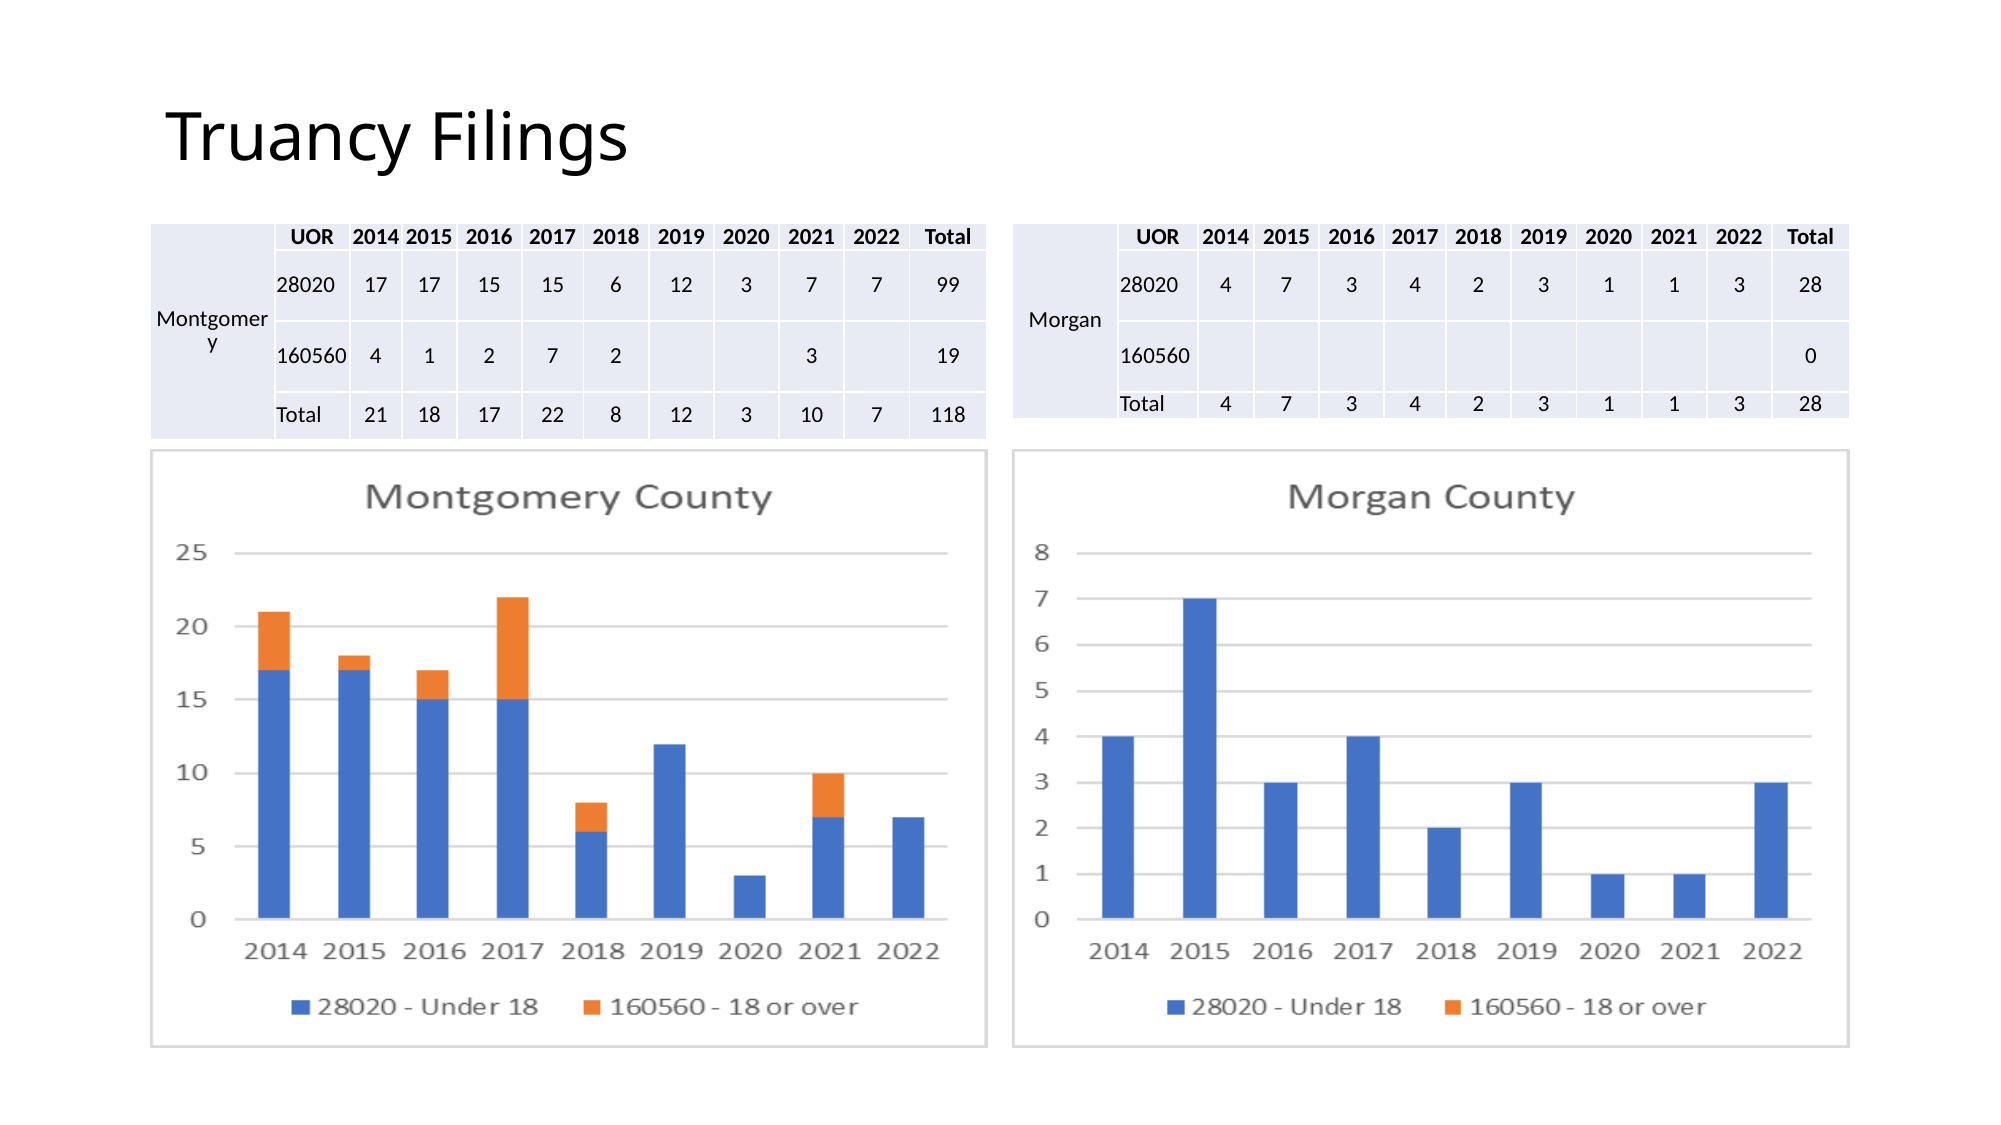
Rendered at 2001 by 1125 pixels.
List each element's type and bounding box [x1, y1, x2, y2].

table_header [523, 224, 583, 249]
table_cell [1119, 251, 1197, 320]
table_cell [1320, 251, 1383, 320]
table_header [1013, 224, 1117, 418]
table_cell [1708, 322, 1771, 391]
table_cell [1577, 251, 1641, 320]
table_cell [650, 322, 713, 391]
table_cell [845, 322, 909, 391]
table_cell [403, 251, 456, 320]
table_cell [1199, 393, 1253, 418]
table_cell [523, 322, 583, 391]
table_header [584, 224, 648, 249]
table_cell [845, 393, 909, 439]
table_header [1512, 224, 1576, 249]
table_cell [1773, 322, 1849, 391]
table_cell [403, 322, 456, 391]
table_header [1773, 224, 1849, 249]
table_header [1320, 224, 1383, 249]
table_header [1447, 224, 1510, 249]
table_header [910, 224, 986, 249]
table_cell [276, 322, 349, 391]
table_cell [1385, 393, 1445, 418]
table_cell [584, 393, 648, 439]
table_cell [1119, 393, 1197, 418]
title [150, 77, 1850, 201]
table_cell [351, 322, 401, 391]
table_cell [1512, 251, 1576, 320]
table_cell [1512, 393, 1576, 418]
table_header [1199, 224, 1253, 249]
table_cell [1447, 251, 1510, 320]
table_cell [780, 393, 843, 439]
table_cell [1320, 322, 1383, 391]
table_cell [584, 251, 648, 320]
table_cell [1643, 393, 1706, 418]
table_header [351, 224, 401, 249]
table_cell [1577, 322, 1641, 391]
table_header [715, 224, 778, 249]
table_cell [650, 393, 713, 439]
table_cell [1512, 322, 1576, 391]
table_header [403, 224, 456, 249]
table_header [1385, 224, 1445, 249]
table_cell [1119, 322, 1197, 391]
table_header [1255, 224, 1318, 249]
table_cell [1255, 251, 1318, 320]
table_cell [1385, 251, 1445, 320]
table_header [780, 224, 843, 249]
table_cell [1447, 393, 1510, 418]
table_cell [910, 251, 986, 320]
table_cell [1708, 393, 1771, 418]
table_cell [351, 251, 401, 320]
table_header [458, 224, 521, 249]
table_cell [1199, 322, 1253, 391]
table_cell [715, 322, 778, 391]
table_header [1643, 224, 1706, 249]
table_header [1119, 224, 1197, 249]
table_cell [1199, 251, 1253, 320]
table_cell [780, 322, 843, 391]
table_cell [715, 393, 778, 439]
table_cell [276, 251, 349, 320]
picture [149, 449, 988, 1048]
table_cell [1643, 322, 1706, 391]
table_header [1577, 224, 1641, 249]
table_cell [1255, 322, 1318, 391]
table_cell [584, 322, 648, 391]
table_cell [1643, 251, 1706, 320]
table_cell [458, 322, 521, 391]
table_cell [1447, 322, 1510, 391]
table_cell [458, 393, 521, 439]
table_cell [458, 251, 521, 320]
table_cell [276, 393, 349, 439]
table_header [276, 224, 349, 249]
table_cell [845, 251, 909, 320]
picture [1012, 449, 1850, 1048]
table_cell [351, 393, 401, 439]
table_cell [403, 393, 456, 439]
table_header [1708, 224, 1771, 249]
table_cell [523, 251, 583, 320]
table_header [650, 224, 713, 249]
table_cell [1255, 393, 1318, 418]
table_cell [910, 322, 986, 391]
table_cell [1773, 393, 1849, 418]
table_header [845, 224, 909, 249]
table_cell [650, 251, 713, 320]
table_cell [1320, 393, 1383, 418]
table_header [151, 224, 274, 439]
table_cell [1773, 251, 1849, 320]
table_cell [1385, 322, 1445, 391]
table_cell [523, 393, 583, 439]
table_cell [715, 251, 778, 320]
table_cell [780, 251, 843, 320]
table_cell [1708, 251, 1771, 320]
table_cell [910, 393, 986, 439]
table_cell [1577, 393, 1641, 418]
